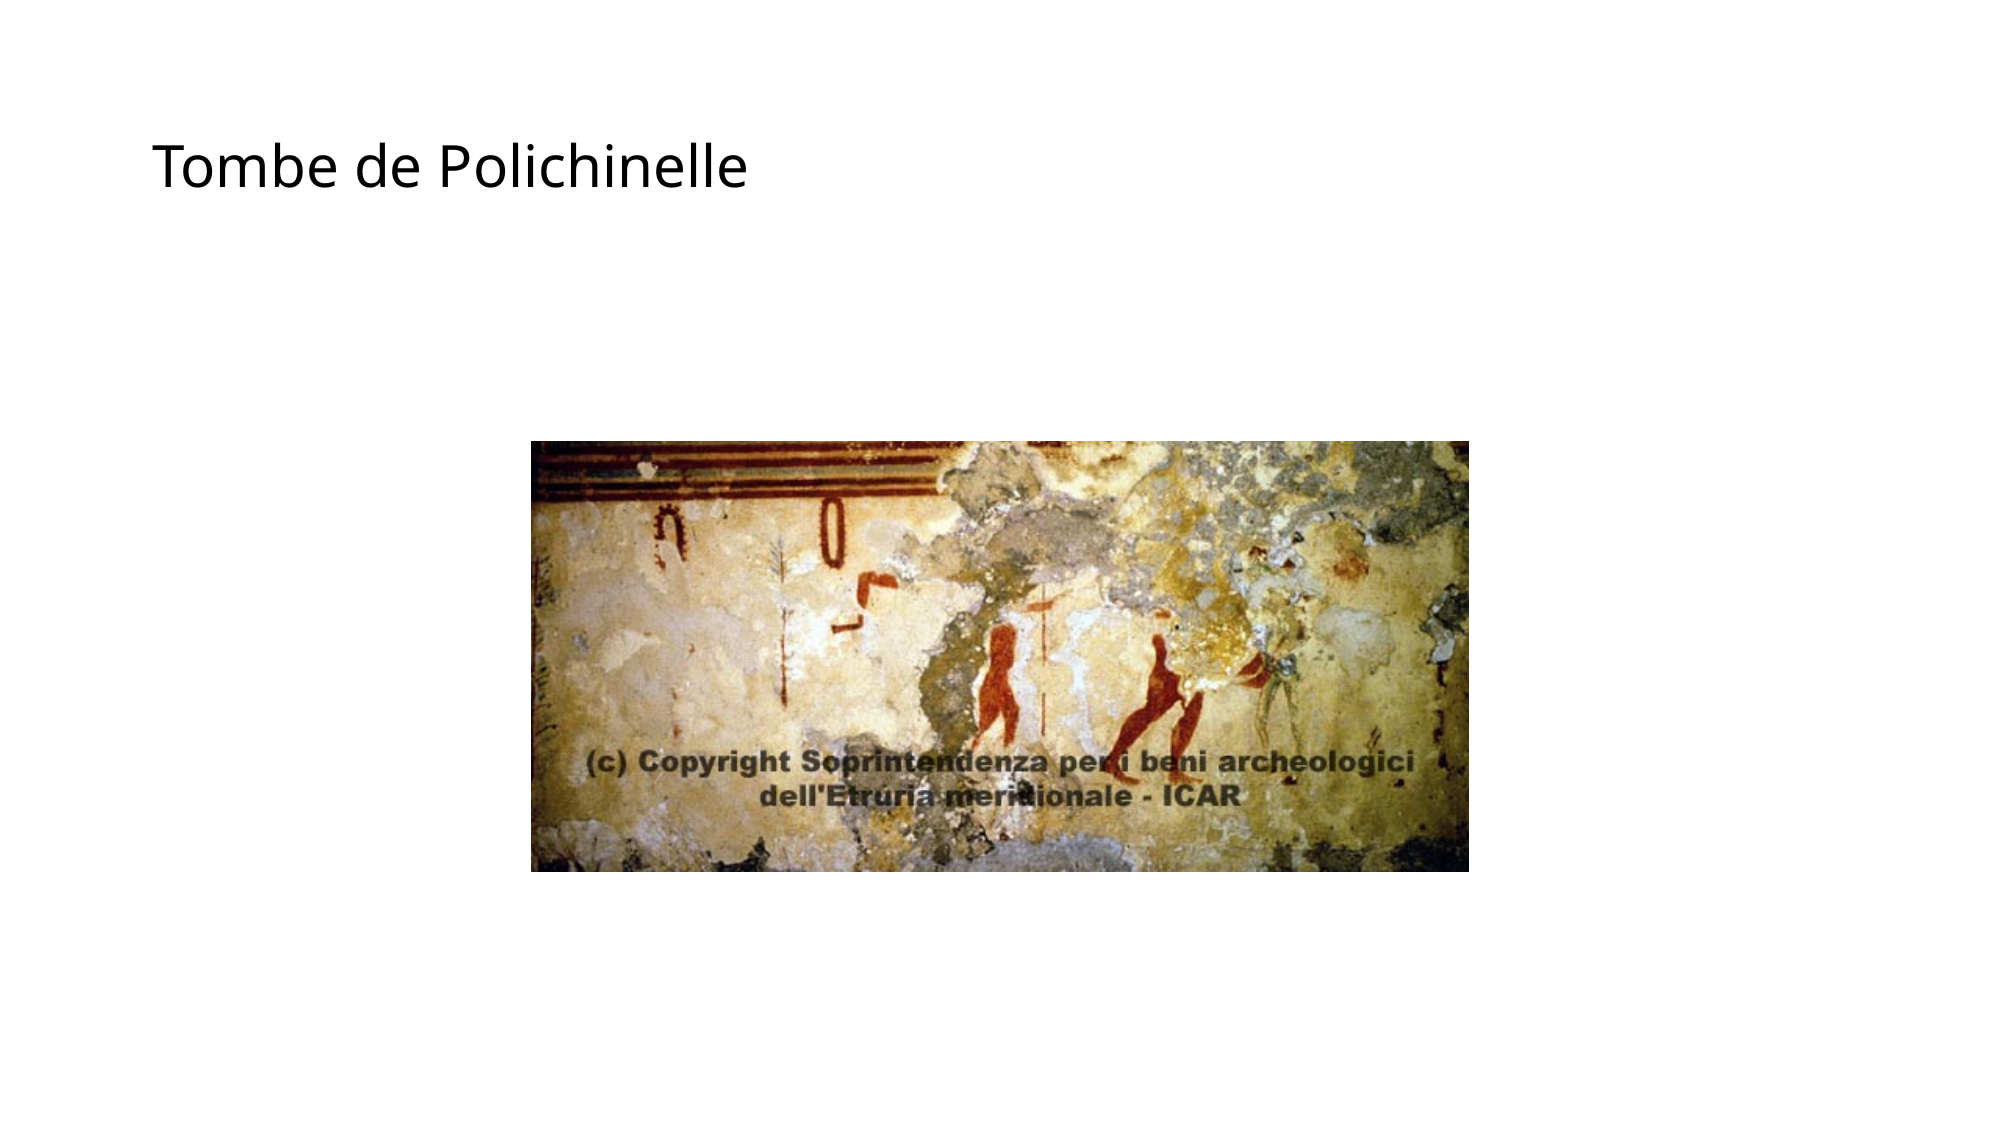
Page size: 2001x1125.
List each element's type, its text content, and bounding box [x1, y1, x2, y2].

title Tombe de Polichinelle [137, 59, 1863, 278]
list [531, 441, 1469, 872]
